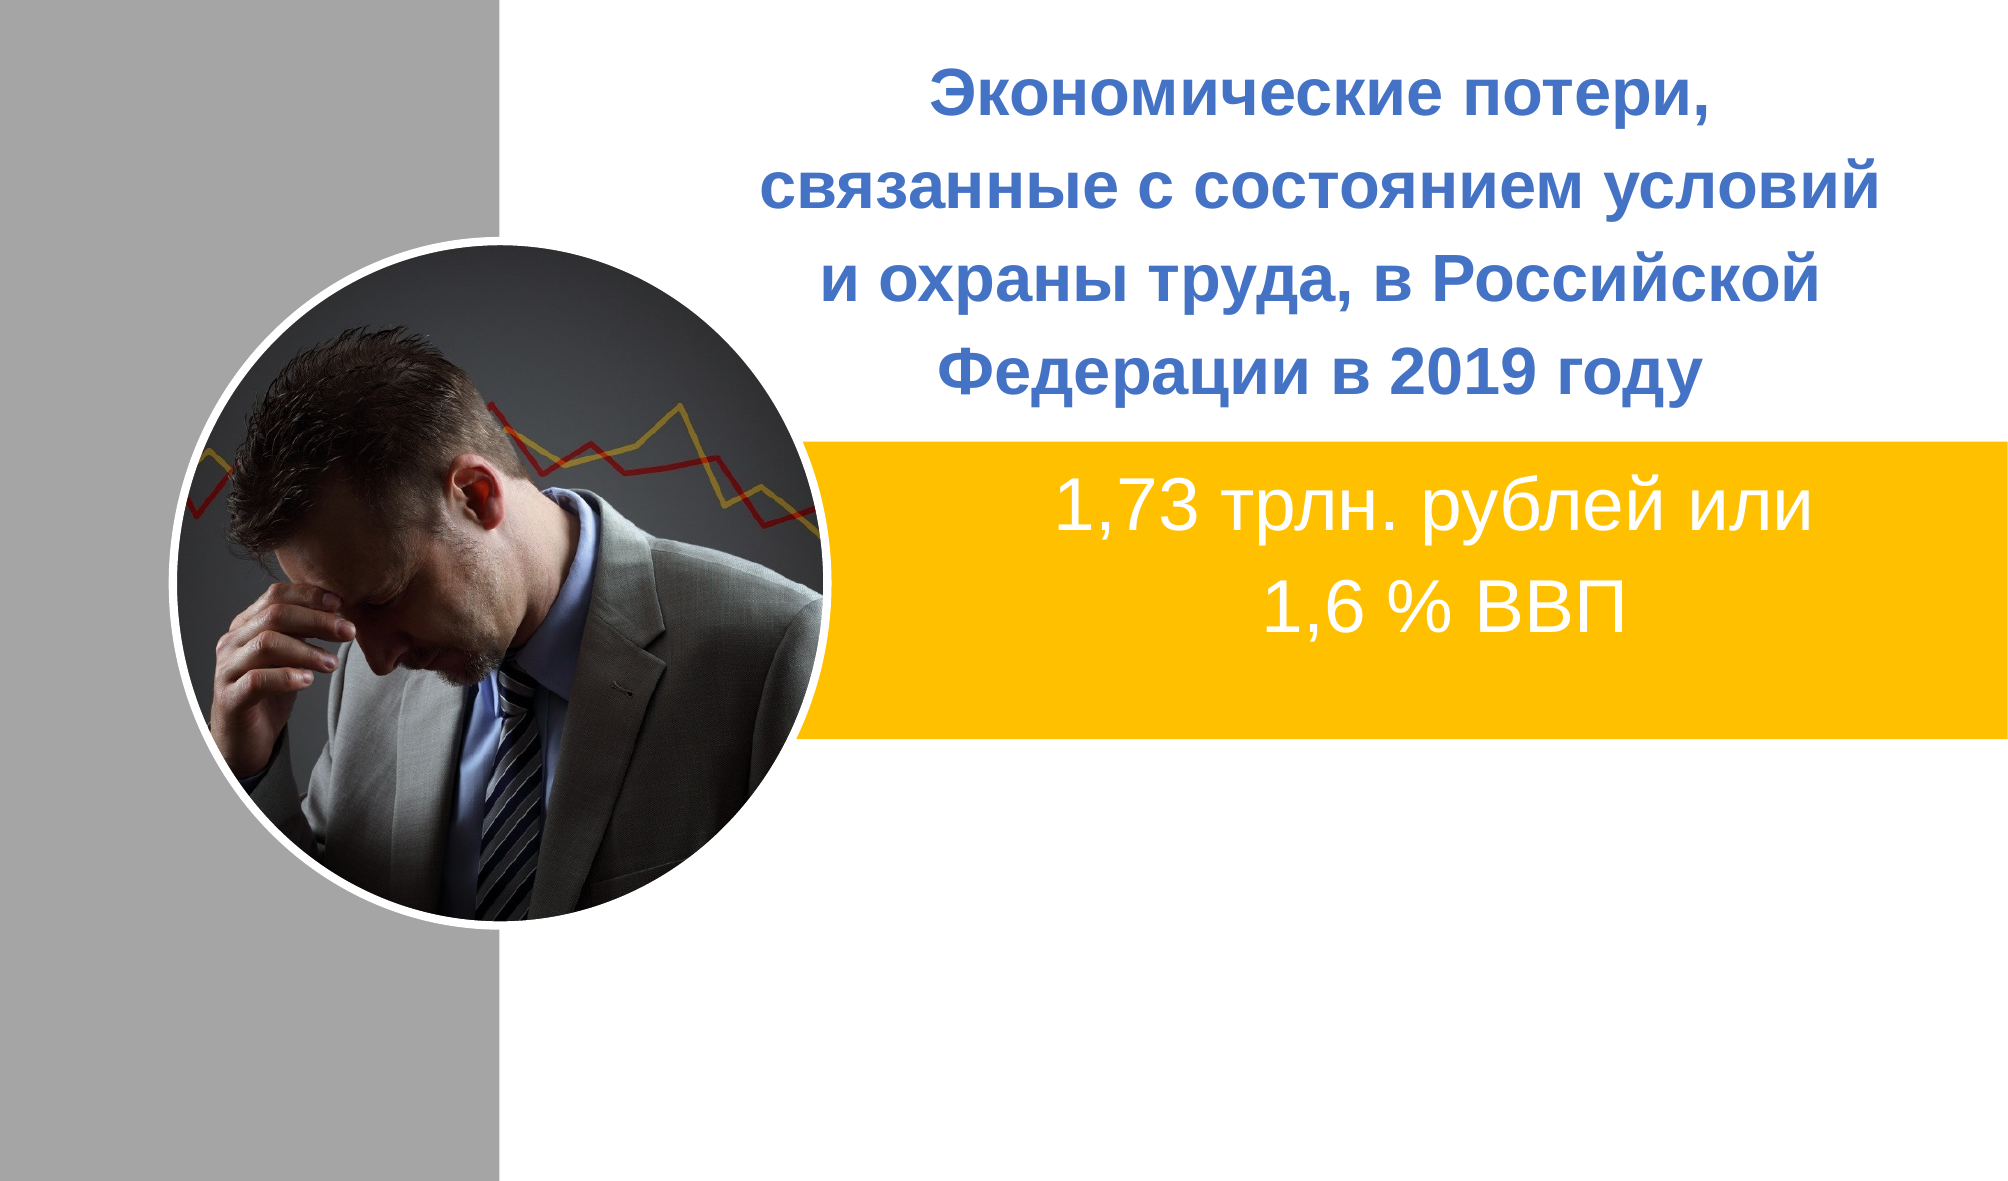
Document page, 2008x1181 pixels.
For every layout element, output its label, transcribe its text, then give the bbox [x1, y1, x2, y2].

list Экономические потери, связанные с состоянием условий и охраны труда, в Российской Федерации в 2019 году [719, 25, 1941, 442]
list 1,73 трлн. рублей или 1,6 % ВВП [861, 504, 2008, 609]
picture [172, 241, 828, 926]
